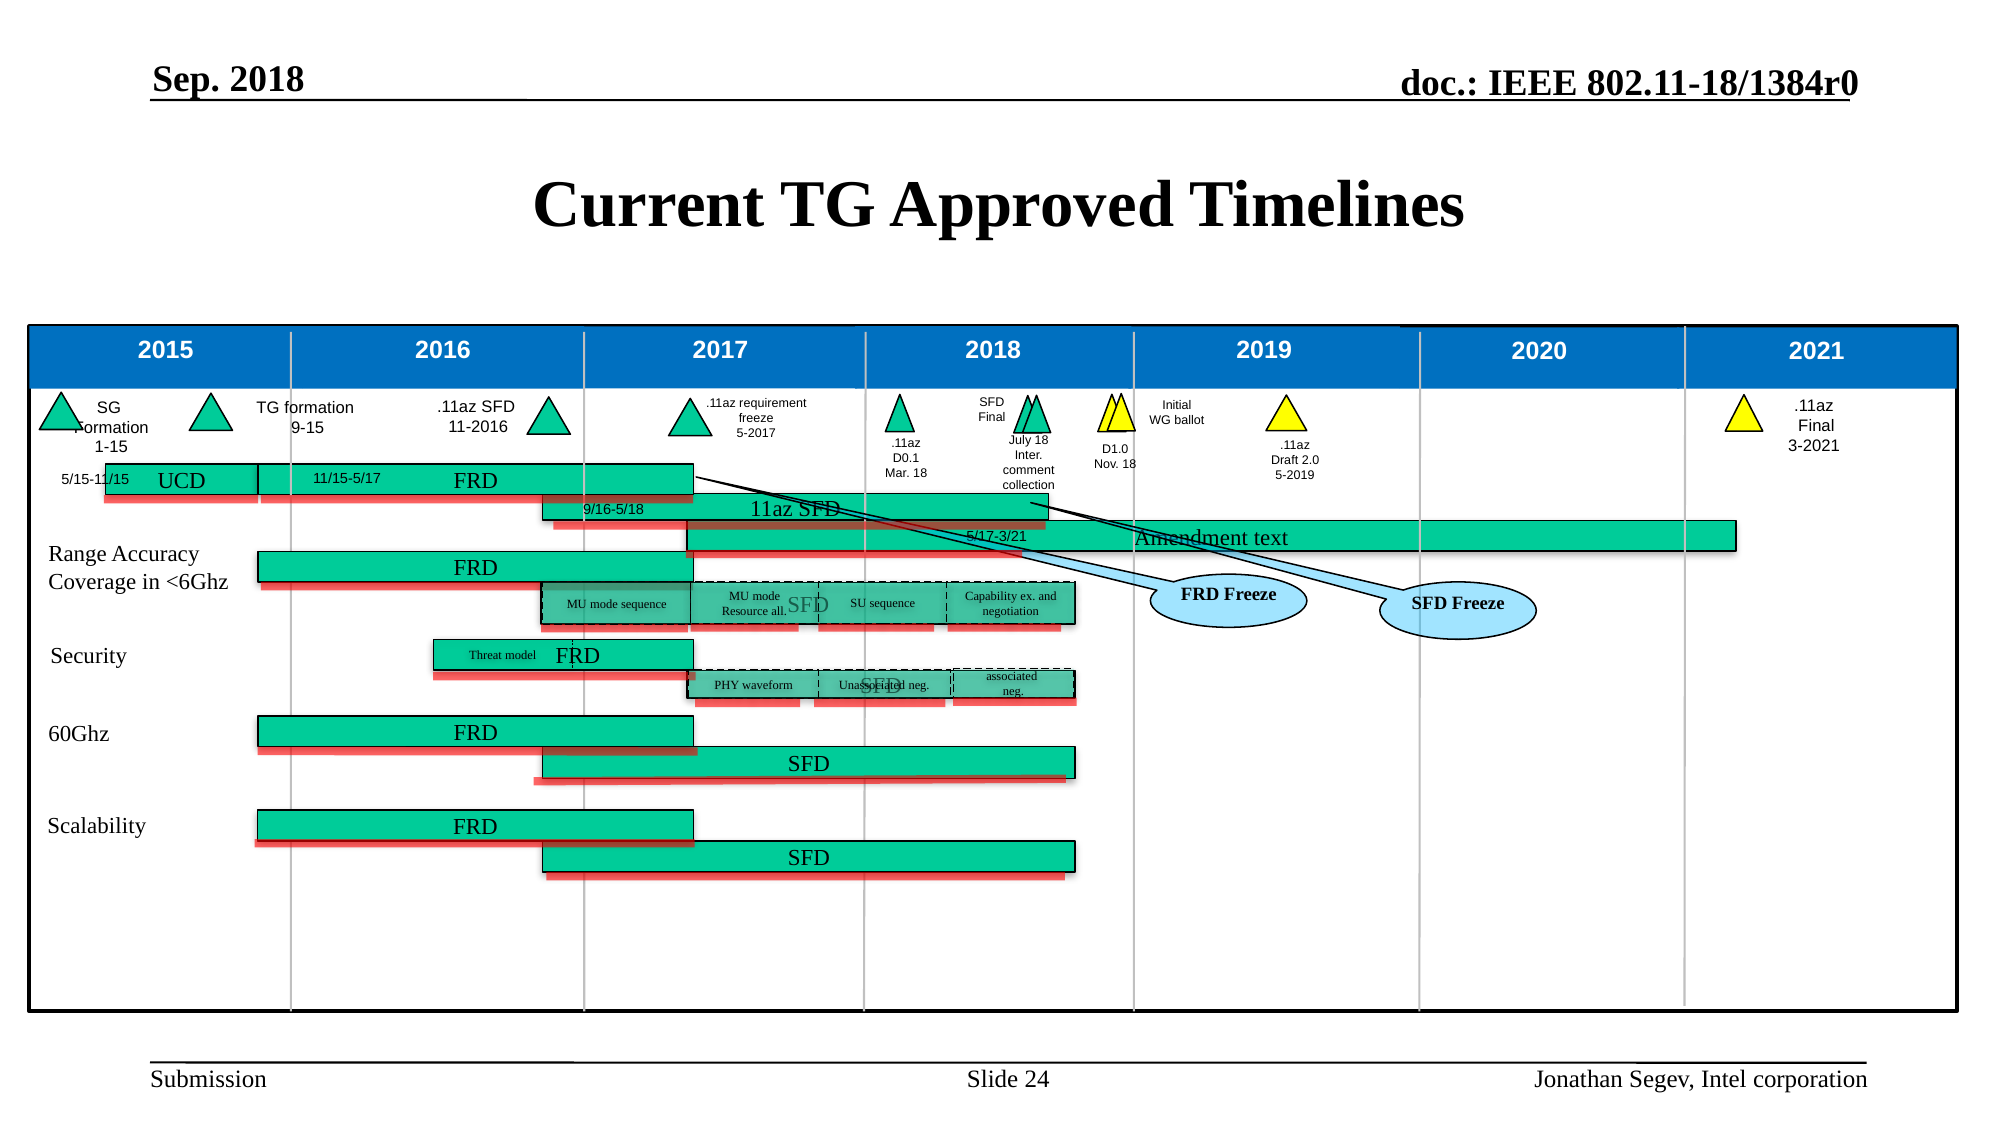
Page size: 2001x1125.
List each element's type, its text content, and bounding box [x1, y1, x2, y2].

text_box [19, 326, 1957, 1012]
slide_number Slide 24 [950, 1061, 1067, 1123]
footer Jonathan Segev, Intel corporation [1171, 1061, 1869, 1093]
title Current TG Approved Timelines [149, 112, 1850, 288]
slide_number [152, 54, 563, 100]
